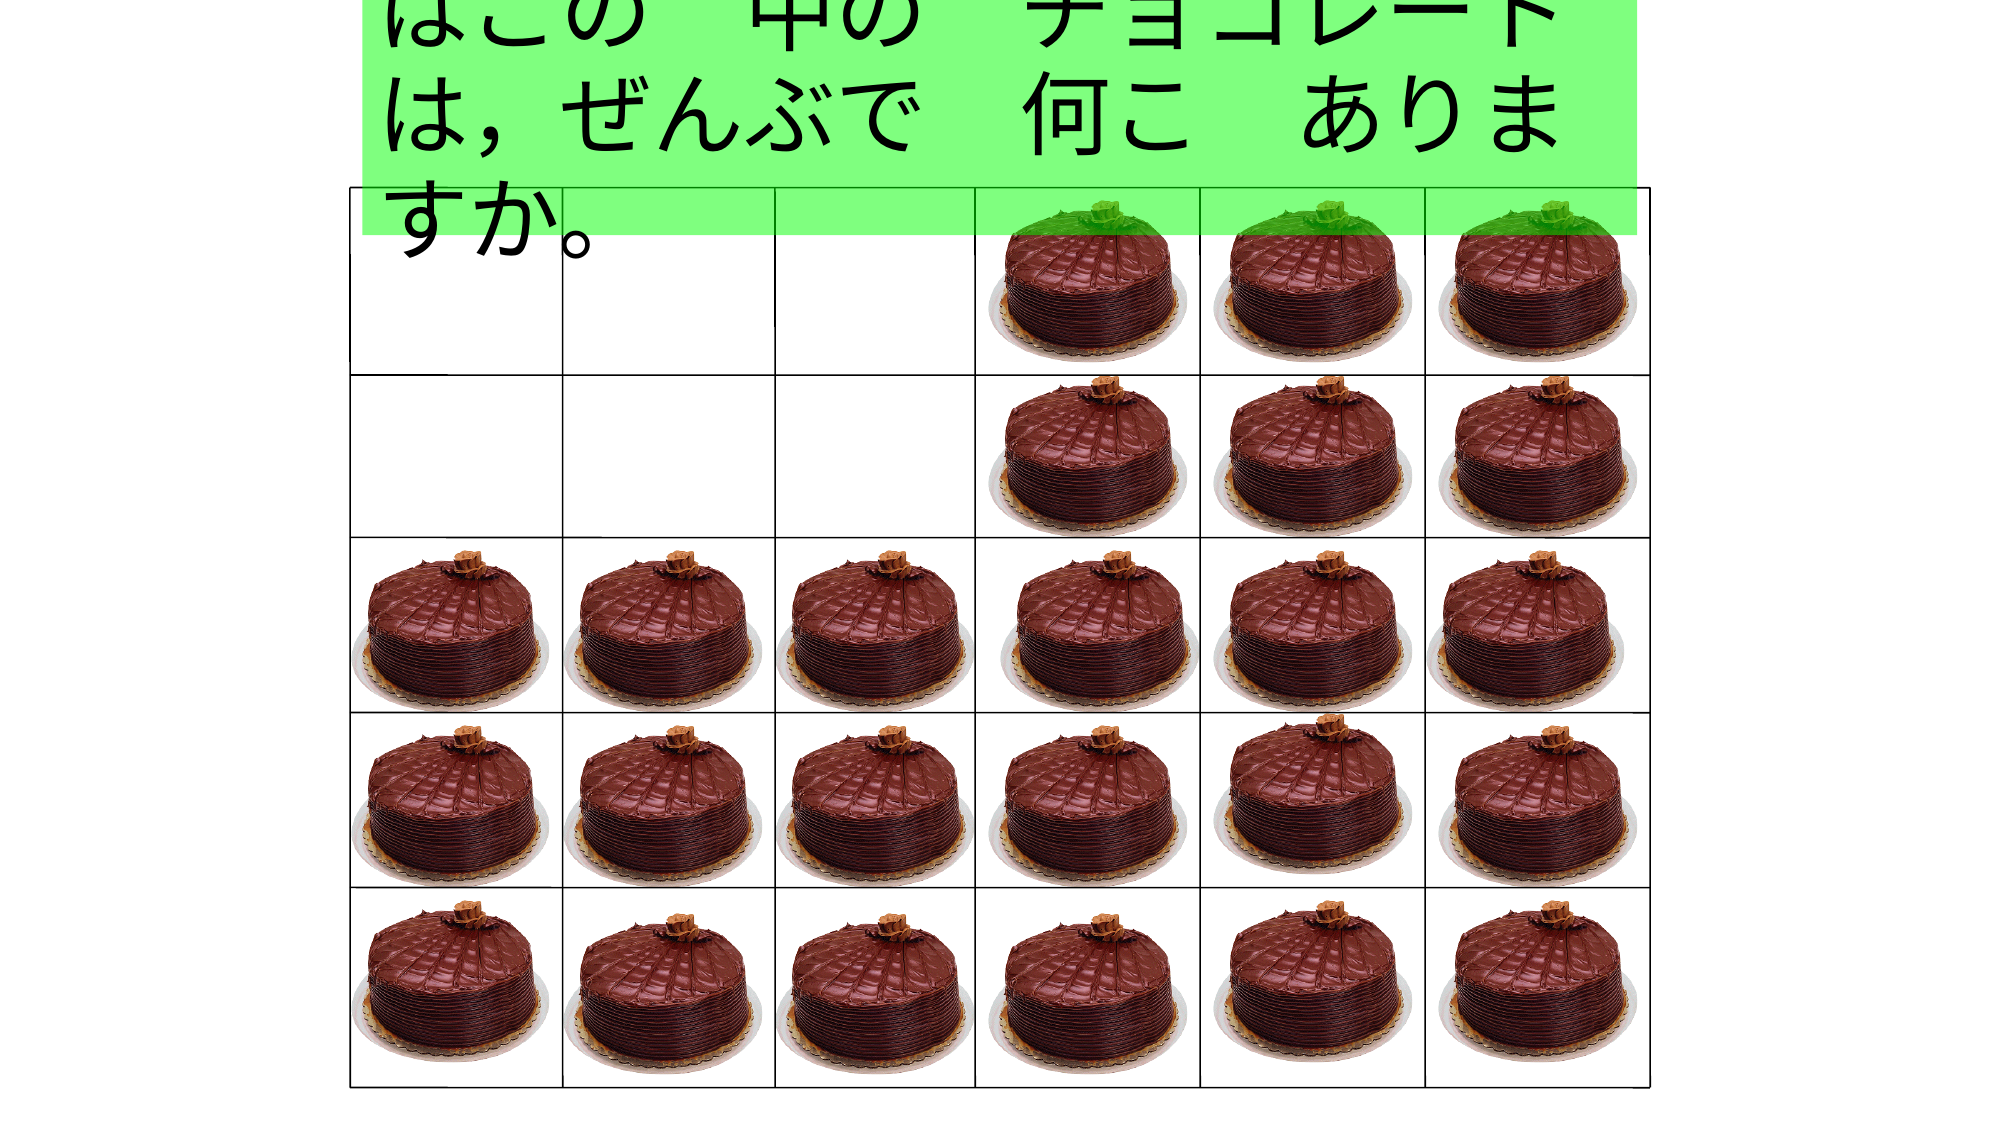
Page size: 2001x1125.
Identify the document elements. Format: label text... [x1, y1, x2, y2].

picture [562, 912, 763, 1076]
picture [562, 724, 763, 888]
picture [1212, 199, 1413, 363]
picture [562, 549, 763, 713]
picture [987, 199, 1188, 363]
picture [1424, 549, 1626, 713]
picture [1212, 549, 1413, 876]
picture [987, 374, 1188, 538]
picture [999, 549, 1201, 713]
picture [1212, 374, 1413, 538]
picture [349, 549, 551, 713]
picture [349, 899, 551, 1063]
picture [349, 724, 551, 888]
title はこの 中の チョコレートは，ぜんぶで 何こ ありますか。 [362, 0, 1638, 236]
picture [774, 912, 976, 1076]
picture [774, 549, 976, 713]
picture [774, 724, 976, 888]
picture [1437, 374, 1638, 538]
picture [1437, 724, 1638, 888]
picture [987, 912, 1188, 1076]
picture [1212, 899, 1413, 1063]
picture [1437, 199, 1638, 363]
picture [1437, 899, 1638, 1063]
picture [987, 724, 1188, 888]
